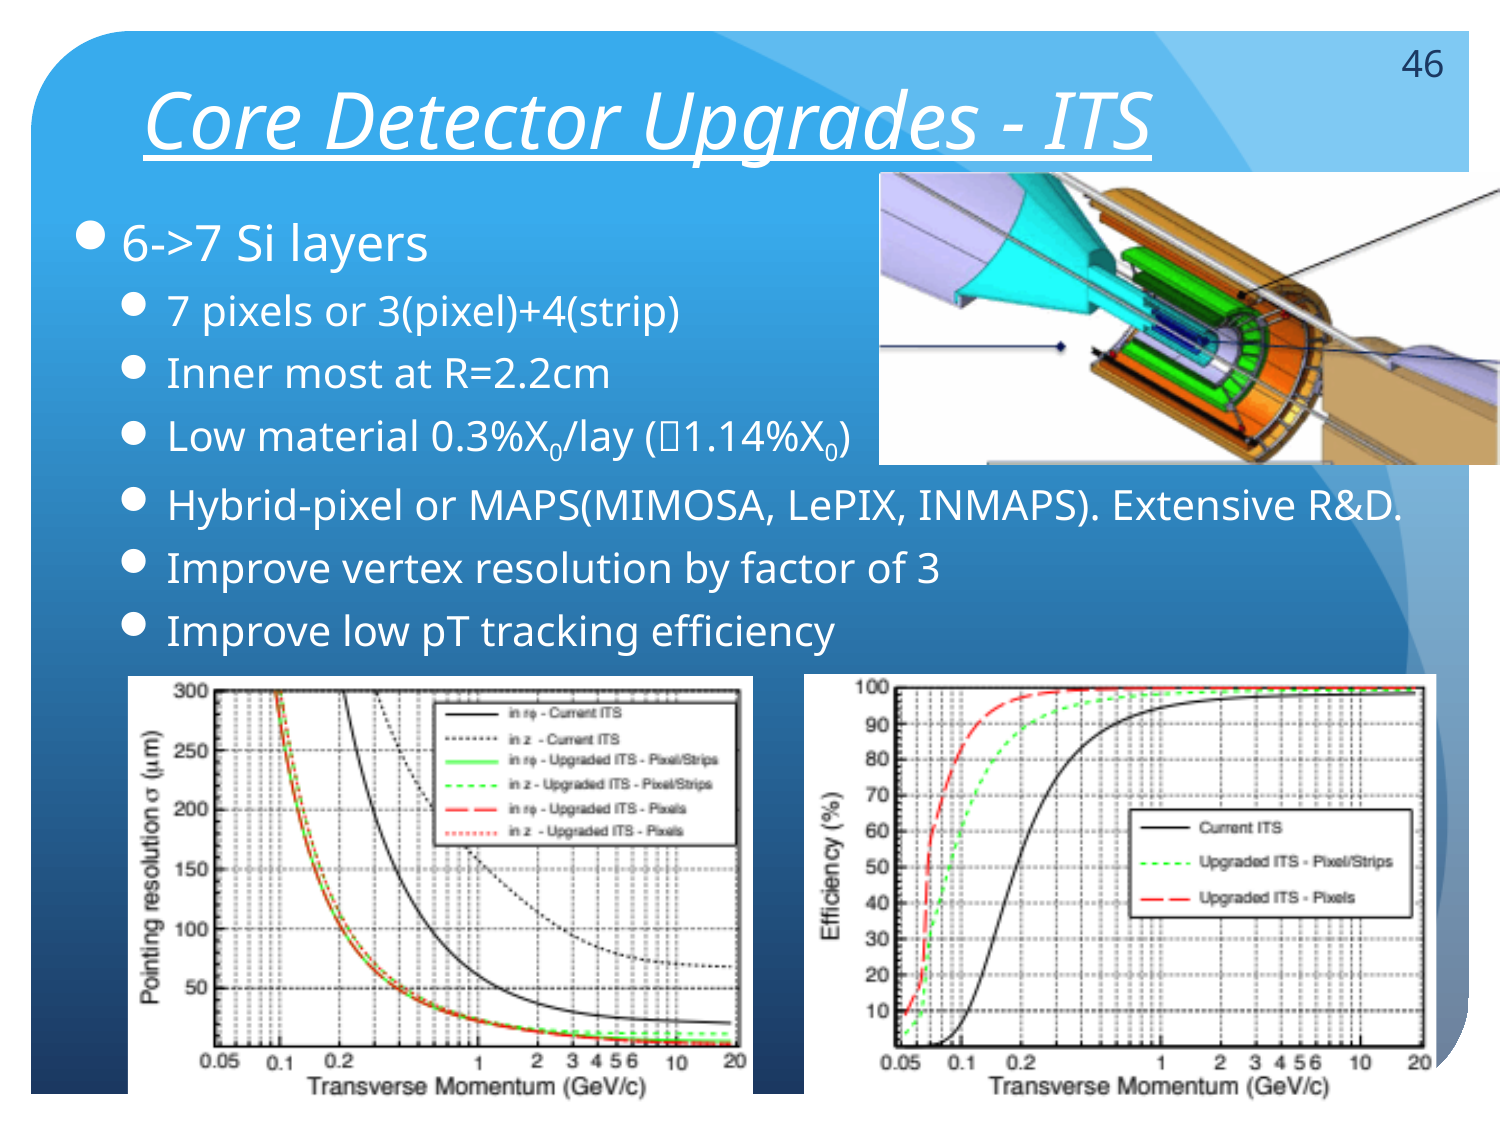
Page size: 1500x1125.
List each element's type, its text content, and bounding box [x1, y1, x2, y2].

list 6->7 Si layers 7 pixels or 3(pixel)+4(strip) Inner most at R=2.2cm Low material 0.3%X0/lay (1.14%X0) Hybrid-pixel or MAPS(MIMOSA, LePIX, INMAPS). Extensive R&D. Improve vertex resolution by factor of 3 Improve low pT tracking efficiency [56, 204, 1437, 895]
title Core Detector Upgrades - ITS [127, 1, 1372, 173]
slide_number 46 [1378, 36, 1460, 96]
picture [24, 30, 1500, 1111]
